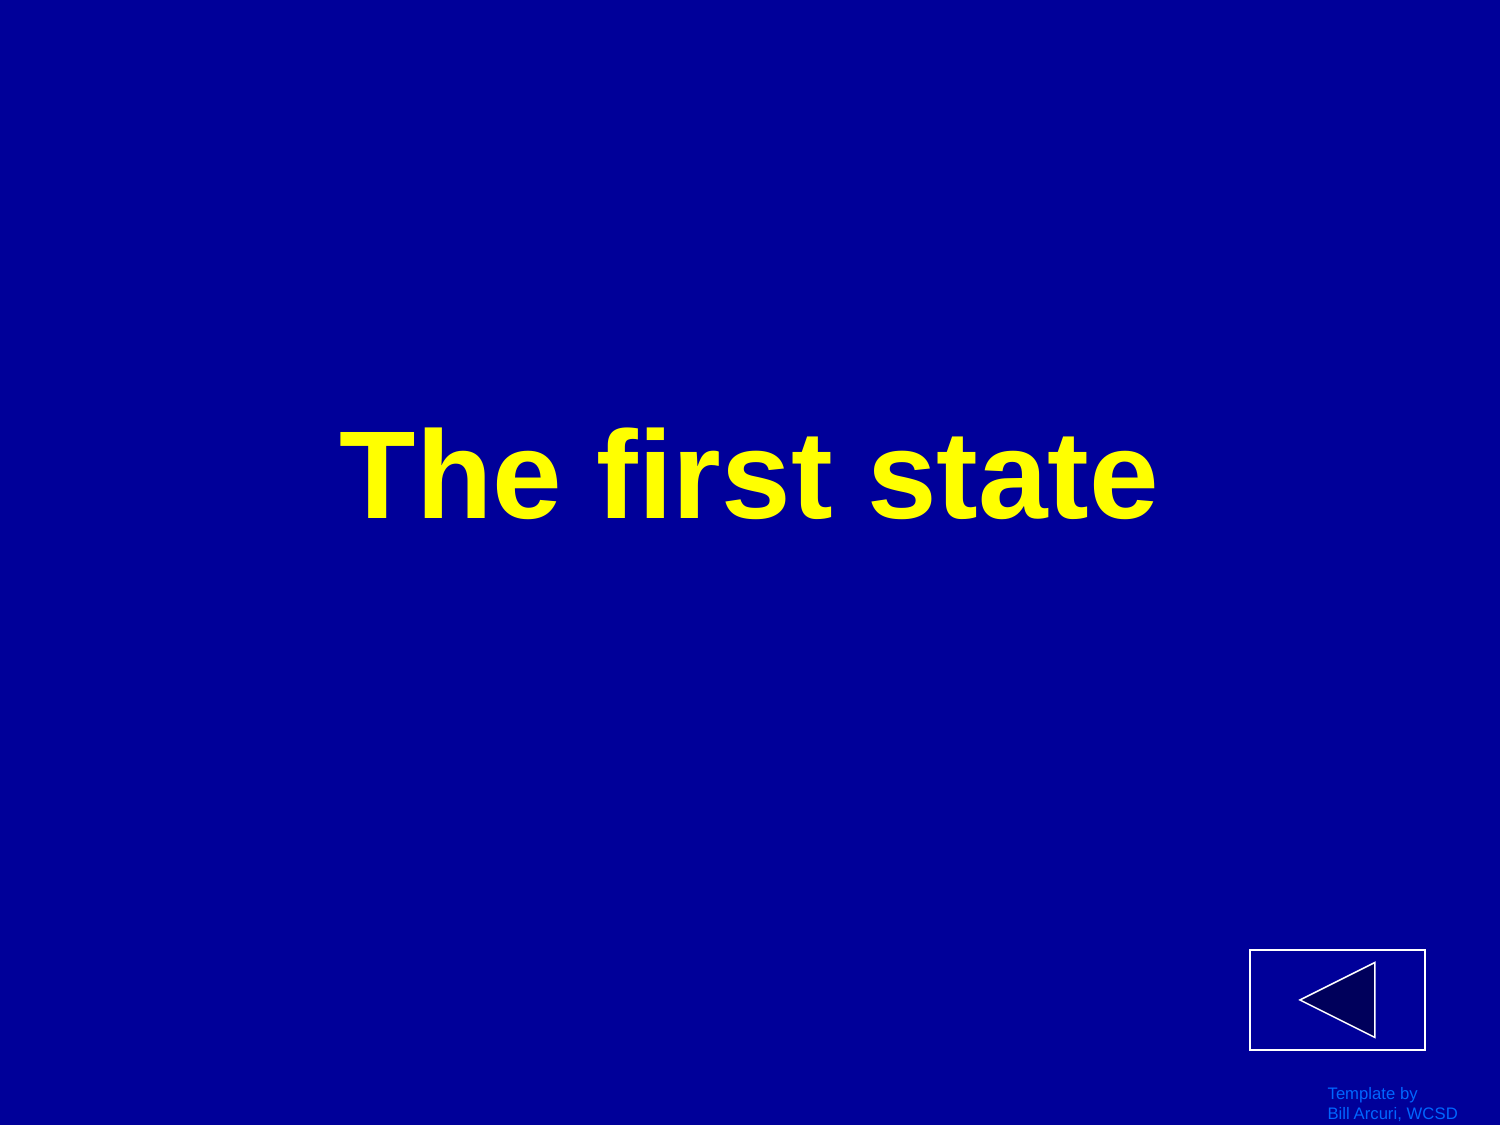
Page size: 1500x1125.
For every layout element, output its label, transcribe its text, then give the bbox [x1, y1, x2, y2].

text_box [1250, 950, 1426, 1051]
slide_number Template by Bill Arcuri, WCSD [1312, 1074, 1476, 1125]
title The first state [112, 374, 1388, 563]
